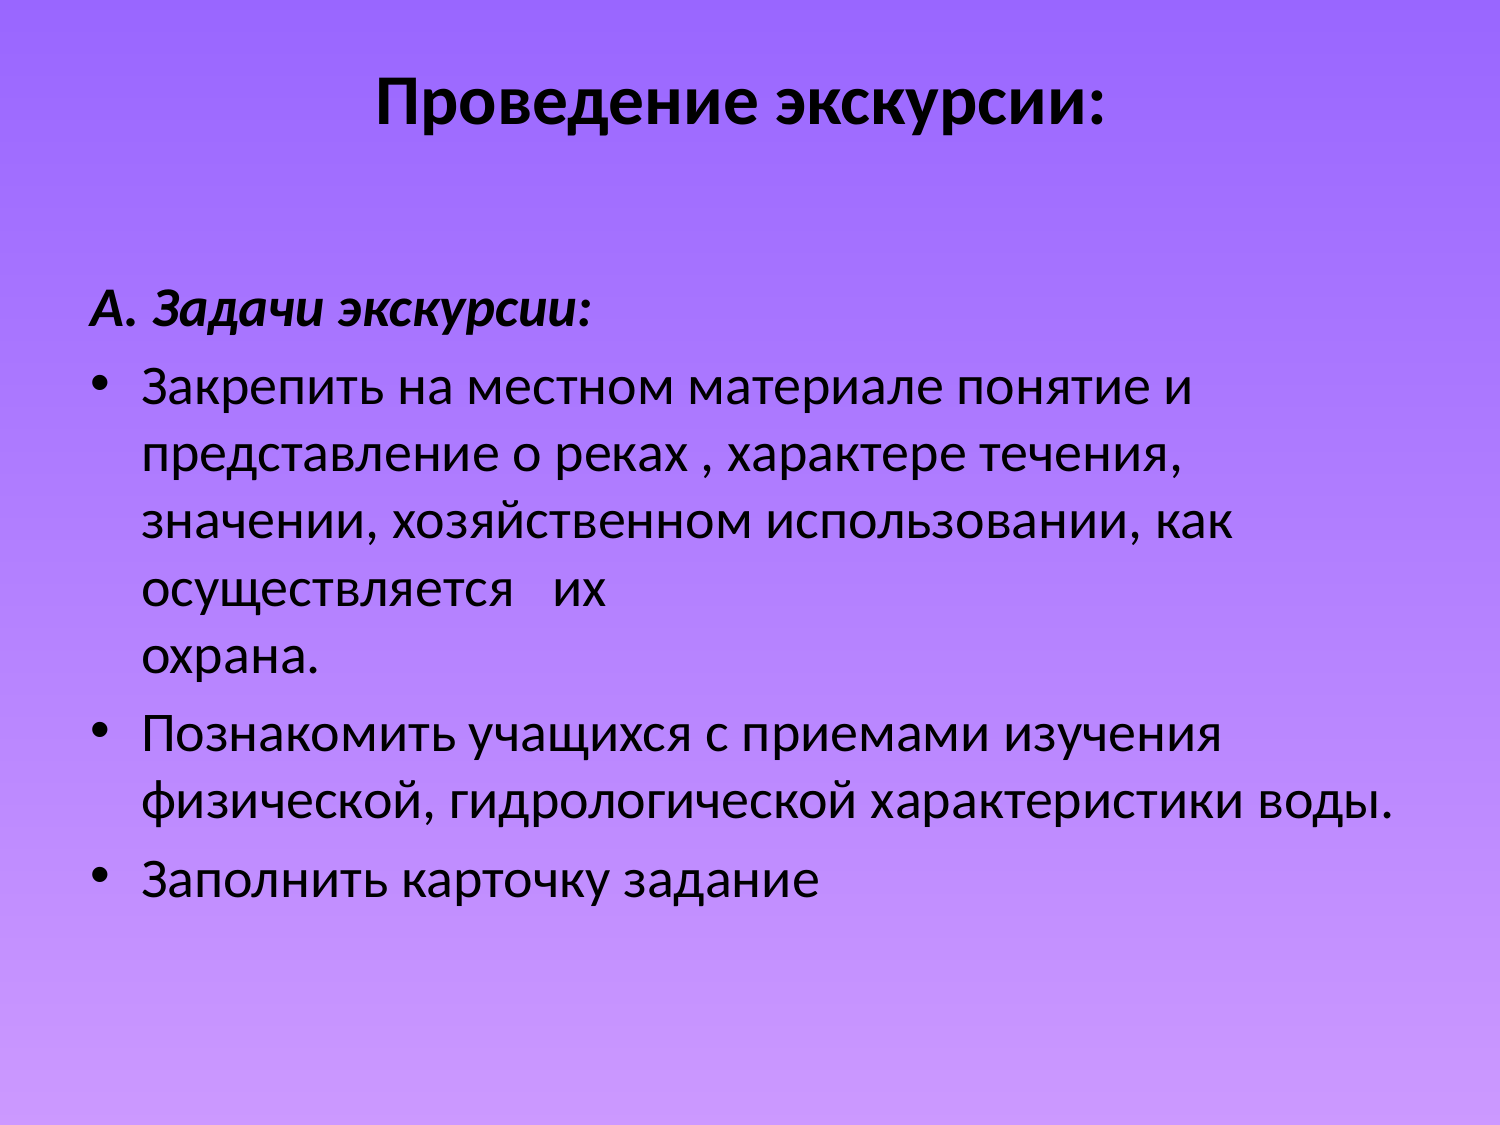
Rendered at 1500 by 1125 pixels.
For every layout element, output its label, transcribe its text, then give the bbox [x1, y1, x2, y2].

list А. Задачи экскурсии: Закрепить на местном материале понятие и представление о реках , характере течения, значении, хозяйственном использовании, как осуществляется их охрана. Познакомить учащихся с приемами изучения физической, гидрологической характеристики воды. Заполнить карточку задание [75, 262, 1425, 1005]
title Проведение экскурсии: [75, 45, 1425, 233]
